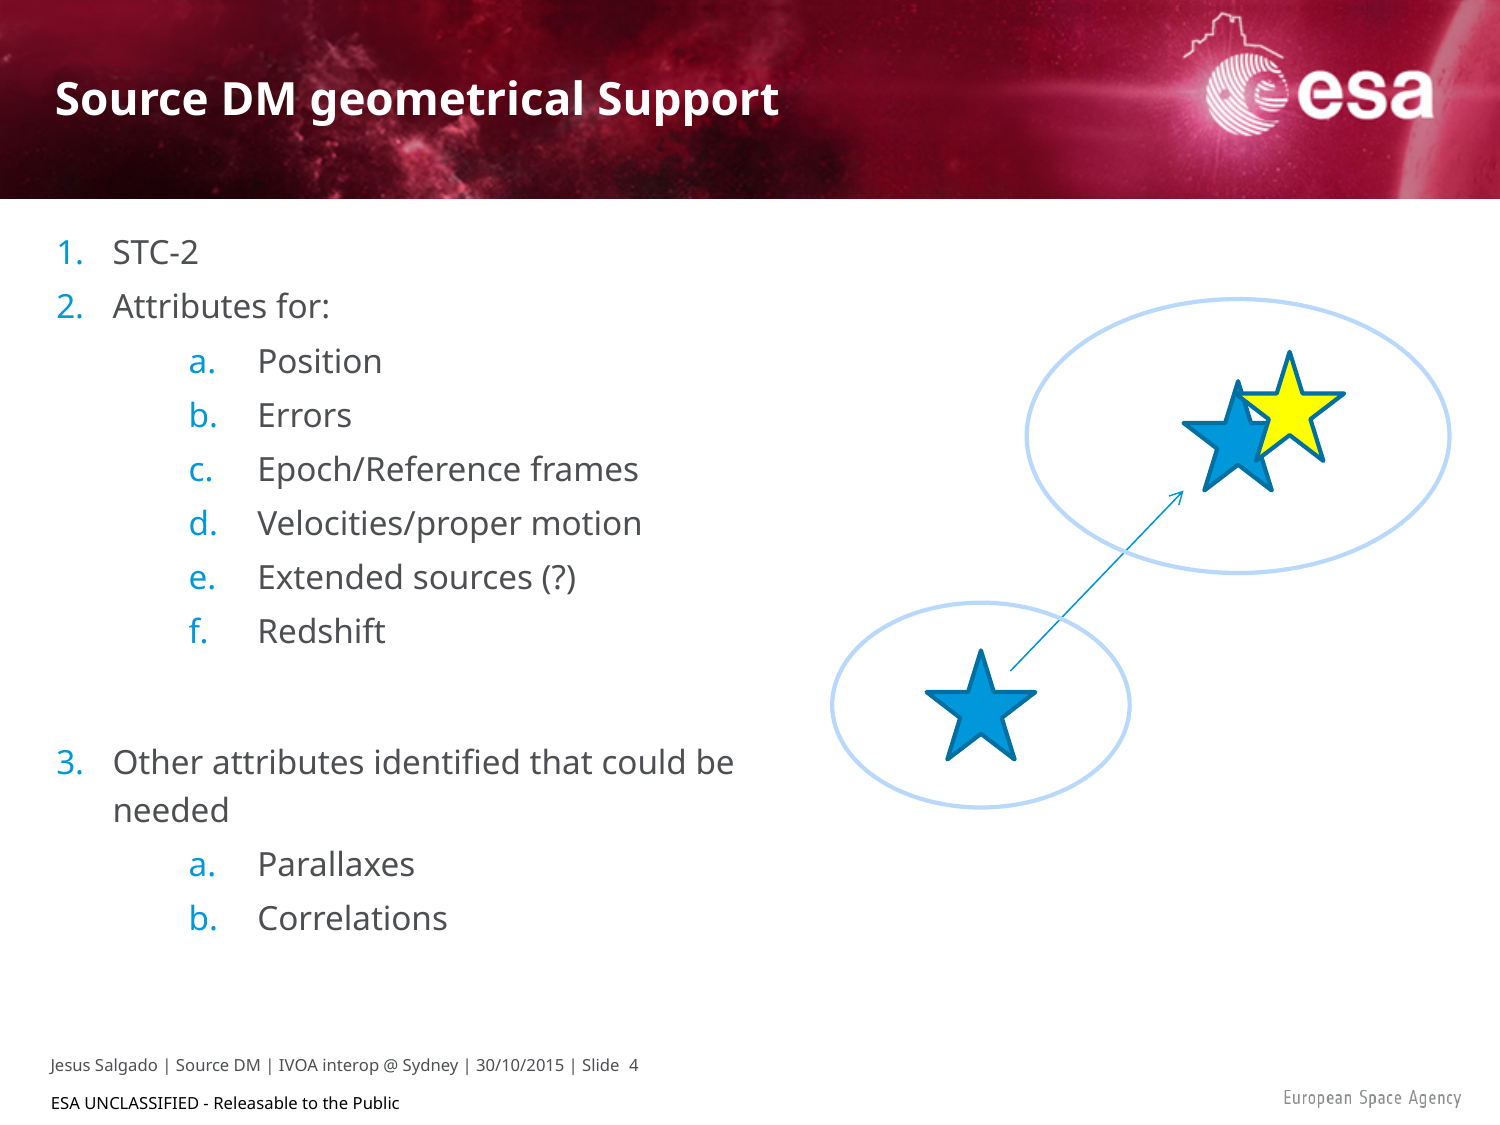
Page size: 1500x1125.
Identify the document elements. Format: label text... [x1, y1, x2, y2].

text_box [830, 600, 1132, 810]
picture [1264, 1082, 1500, 1121]
title Source DM geometrical Support [40, 62, 1105, 133]
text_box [1010, 490, 1184, 672]
text_box [1024, 296, 1452, 576]
list STC-2 Attributes for: Position Errors Epoch/Reference frames Velocities/proper motion Extended sources (?) Redshift Other attributes identified that could be needed Parallaxes Correlations [41, 216, 833, 1007]
picture [0, 0, 1500, 199]
